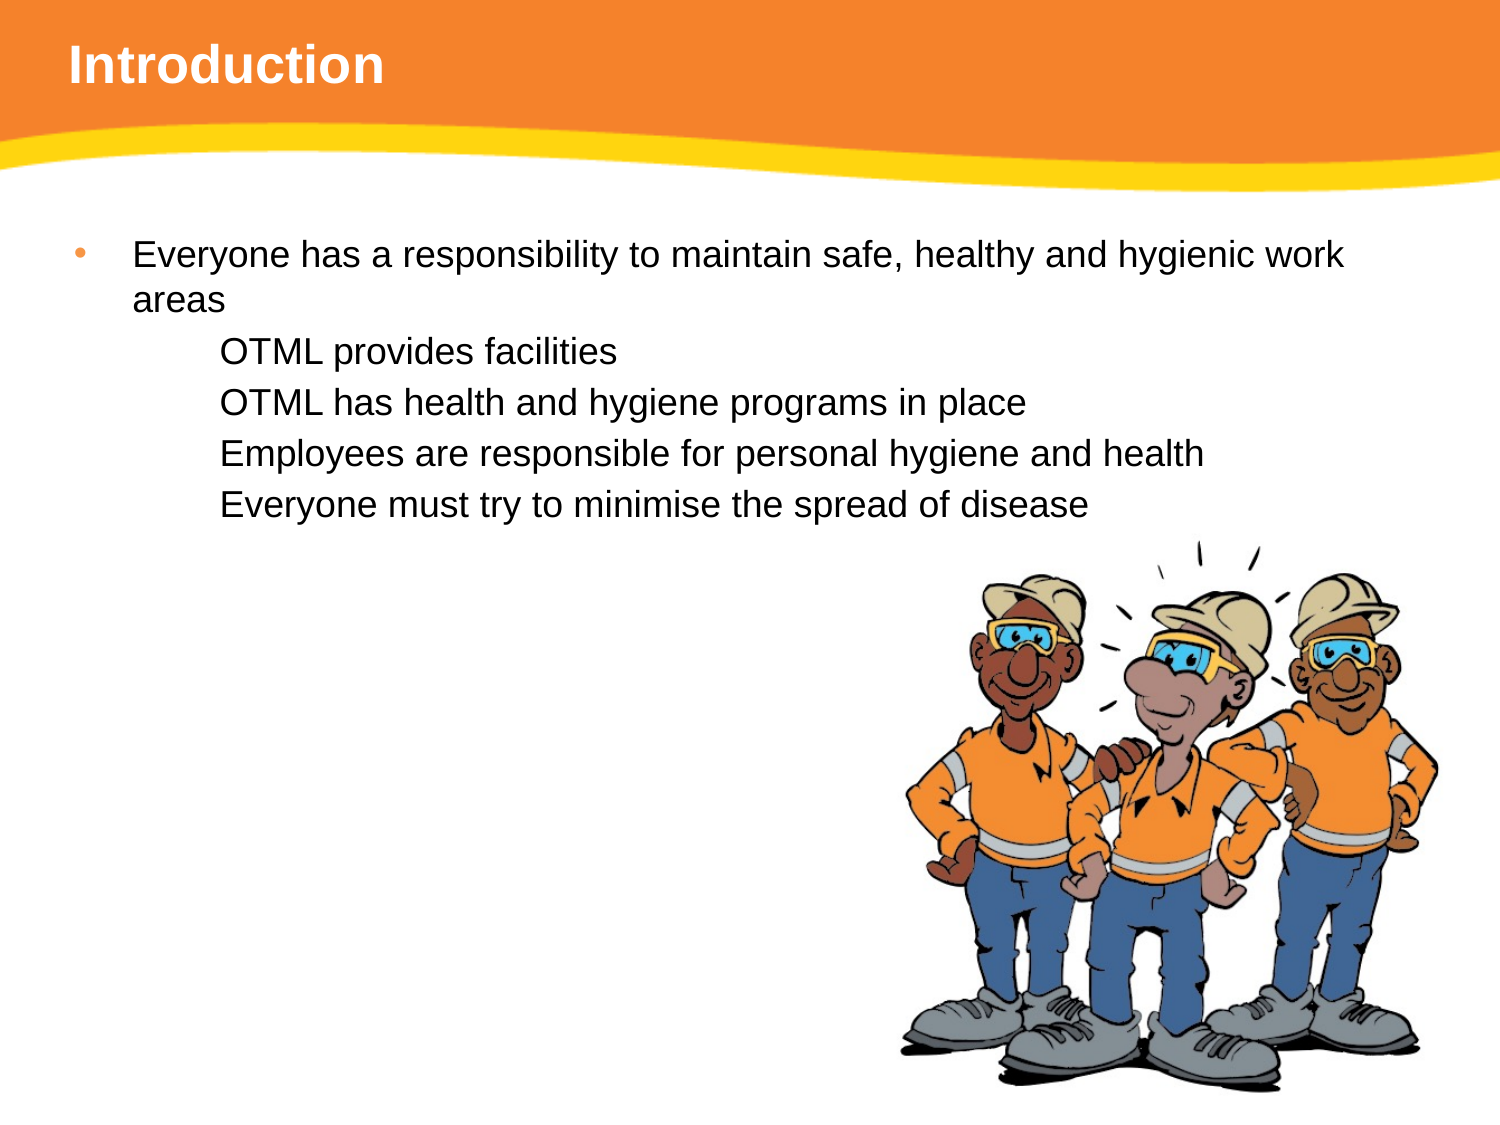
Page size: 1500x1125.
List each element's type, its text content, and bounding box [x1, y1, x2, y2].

list Everyone has a responsibility to maintain safe, healthy and hygienic work areas OTML provides facilities OTML has health and hygiene programs in place Employees are responsible for personal hygiene and health Everyone must try to minimise the spread of disease [59, 222, 1430, 1038]
title Introduction [53, 4, 1477, 120]
picture [0, 0, 1500, 1125]
